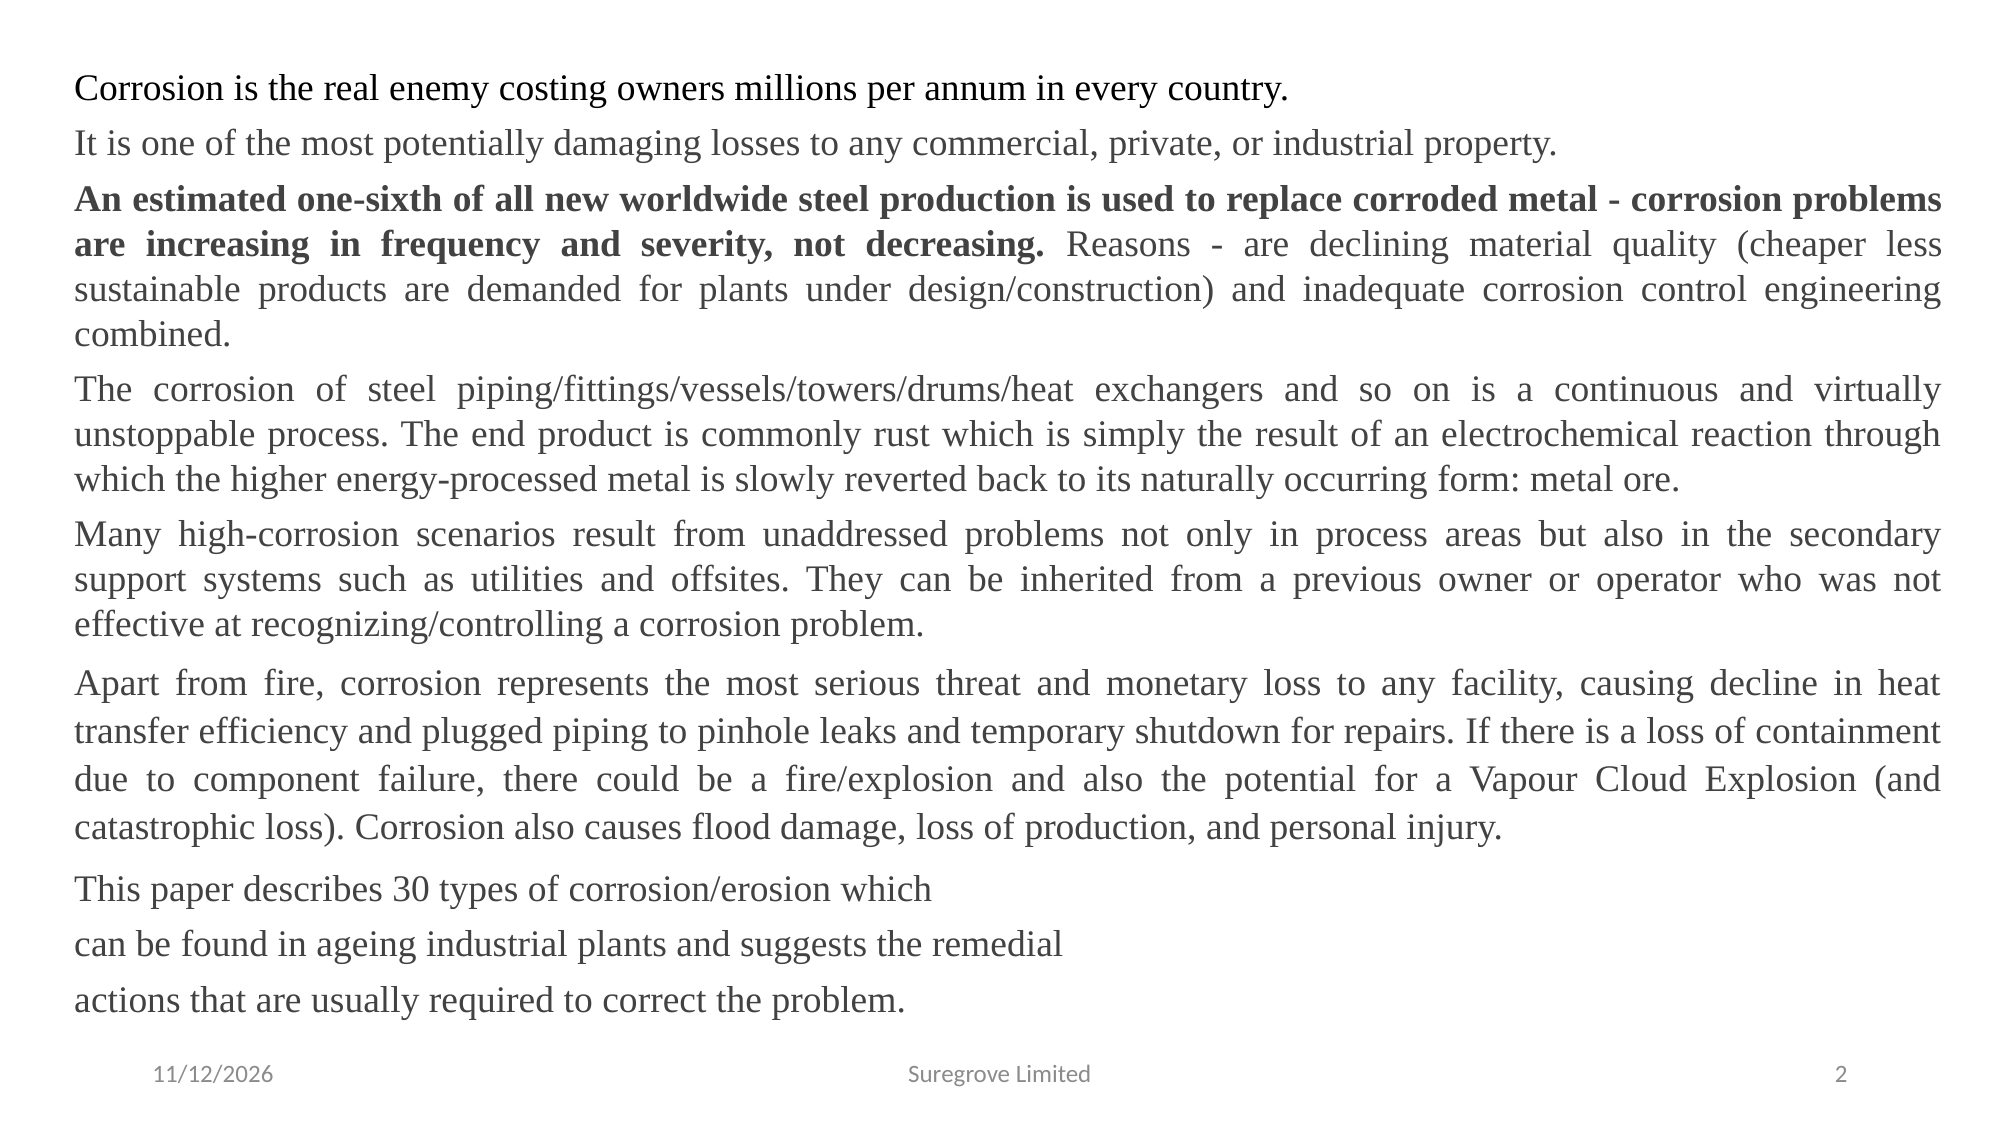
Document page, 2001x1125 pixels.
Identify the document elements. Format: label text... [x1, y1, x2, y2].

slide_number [137, 1042, 588, 1103]
text_box Corrosion is the real enemy costing owners millions per annum in every country. It is one of the most potentially damaging losses to any commercial, private, or industrial property. An estimated one-sixth of all new worldwide steel production is used to replace corroded metal - corrosion problems are increasing in frequency and severity, not decreasing. Reasons - are declining material quality (cheaper less sustainable products are demanded for plants under design/construction) and inadequate corrosion control engineering combined. The corrosion of steel piping/fittings/vessels/towers/drums/heat exchangers and so on is a continuous and virtually unstoppable process. The end product is commonly rust which is simply the result of an electrochemical reaction through which the higher energy-processed metal is slowly reverted back to its naturally occurring form: metal ore. Many high-corrosion scenarios result from unaddressed problems not only in process areas but also in the secondary support systems such as utilities and offsites. They can be inherited from a previous owner or operator who was not effective at recognizing/controlling a corrosion problem. Apart from fire, corrosion represents the most serious threat and monetary loss to any facility, causing decline in heat transfer efficiency and plugged piping to pinhole leaks and temporary shutdown for repairs. If there is a loss of containment due to component failure, there could be a fire/explosion and also the potential for a Vapour Cloud Explosion (and catastrophic loss). Corrosion also causes flood damage, loss of production, and personal injury. This paper describes 30 types of corrosion/erosion which can be found in ageing industrial plants and suggests the remedial actions that are usually required to correct the problem. [12, 55, 1959, 1027]
footer Suregrove Limited [662, 1042, 1338, 1103]
slide_number 2 [1412, 1042, 1863, 1103]
